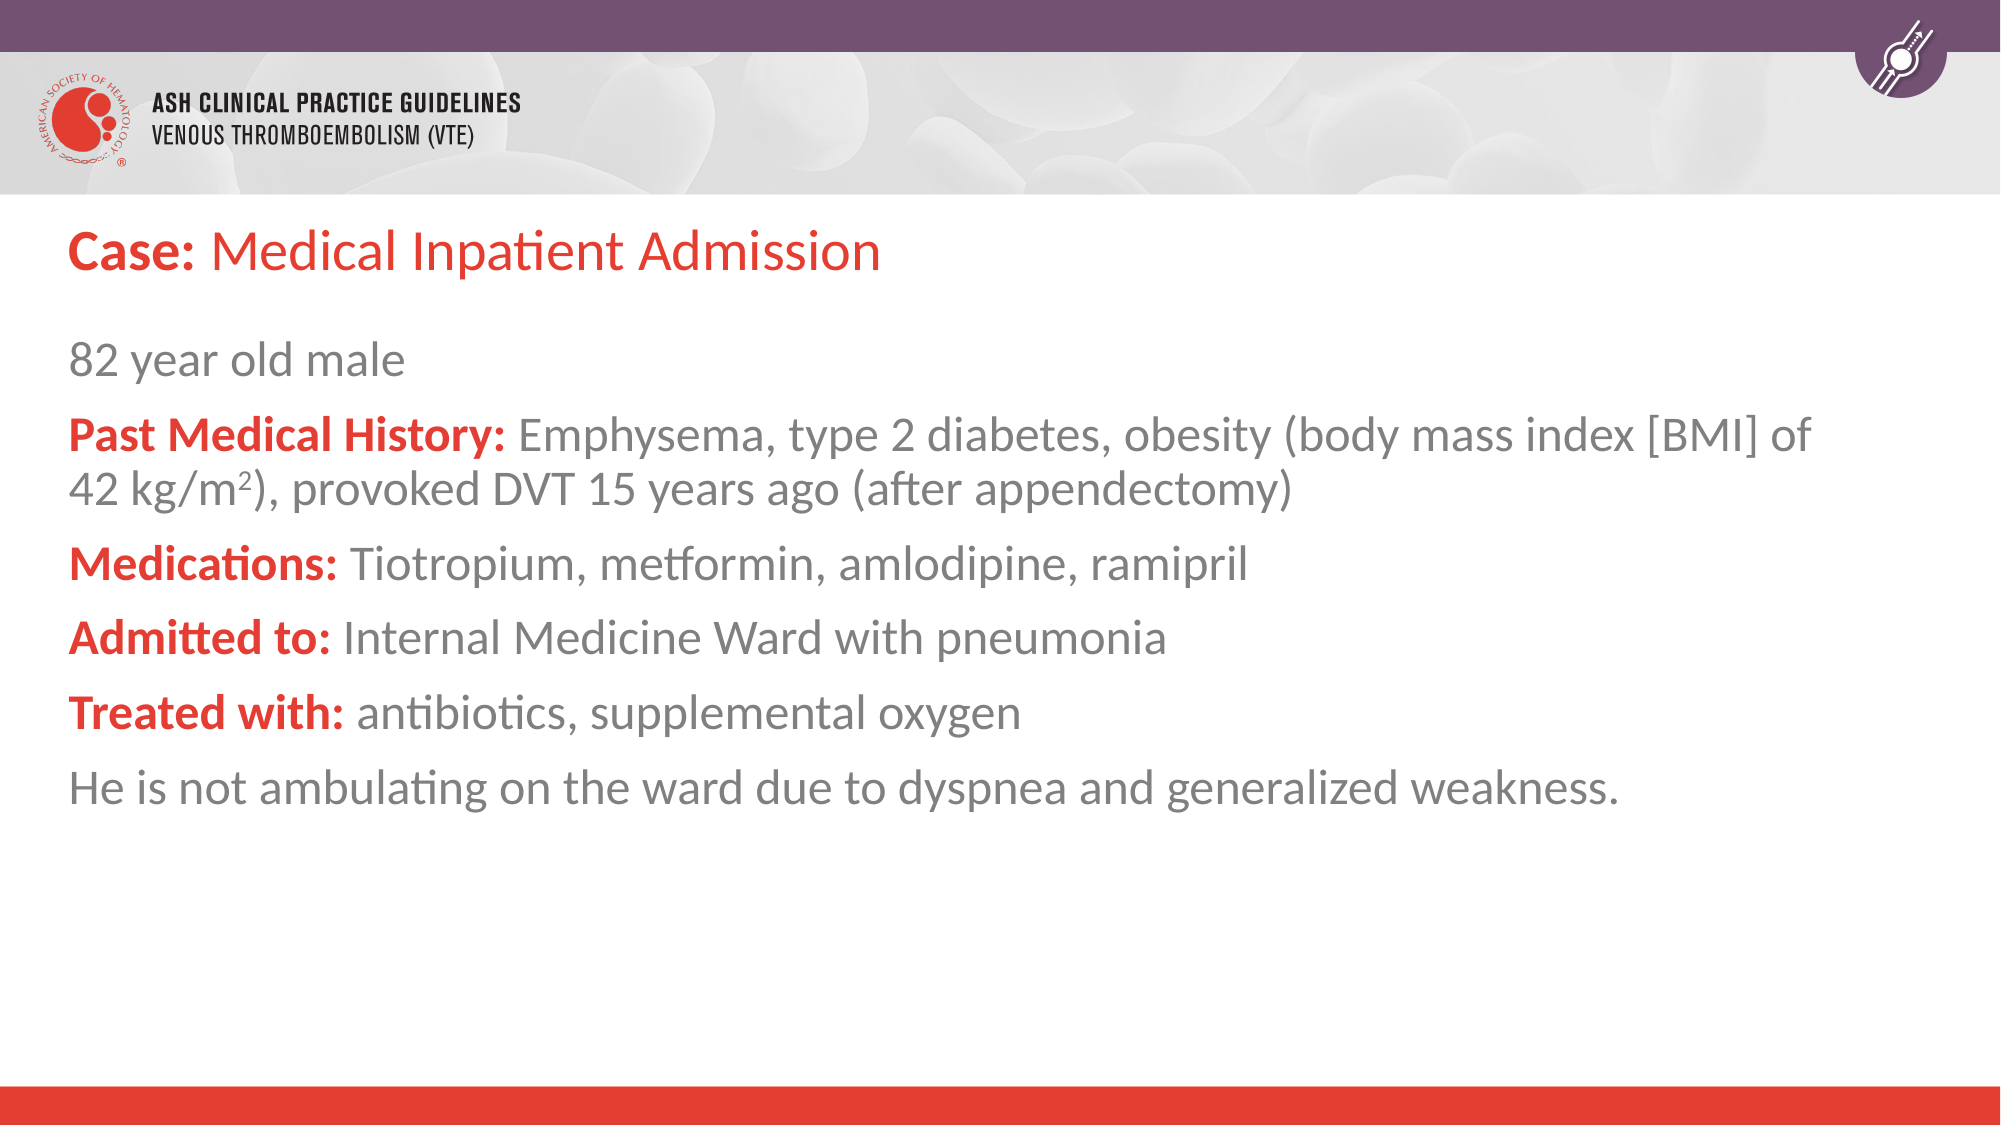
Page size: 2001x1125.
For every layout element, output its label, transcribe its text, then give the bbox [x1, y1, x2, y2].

picture [0, 0, 2001, 1125]
title Case: Medical Inpatient Admission [68, 219, 1869, 289]
list 82 year old male Past Medical History: Emphysema, type 2 diabetes, obesity (body mass index [BMI] of 42 kg/m2), provoked DVT 15 years ago (after appendectomy) Medications: Tiotropium, metformin, amlodipine, ramipril Admitted to: Internal Medicine Ward with pneumonia Treated with: antibiotics, supplemental oxygen He is not ambulating on the ward due to dyspnea and generalized weakness. [68, 333, 1869, 983]
